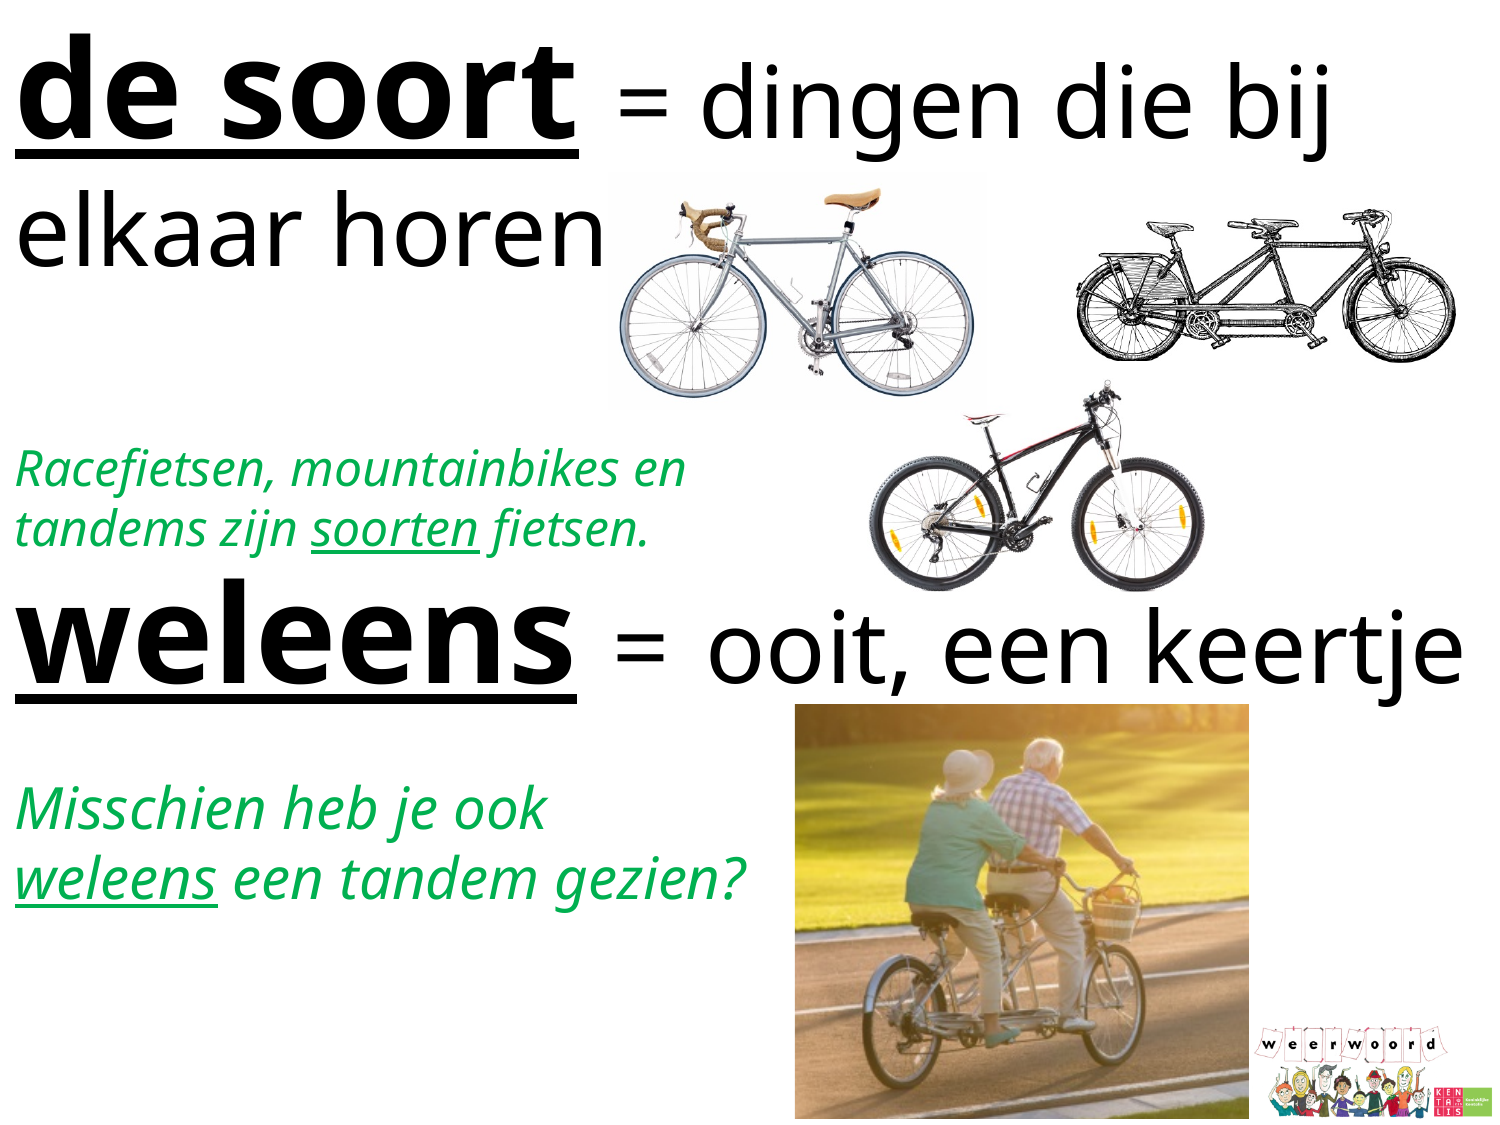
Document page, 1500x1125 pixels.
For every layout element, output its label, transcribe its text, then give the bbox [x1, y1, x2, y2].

text_box de soort = dingen die bij elkaar horen Racefietsen, mountainbikes en tandems zijn soorten fietsen. [0, 0, 1500, 538]
picture [794, 703, 1250, 1119]
picture [1251, 1022, 1495, 1120]
picture [608, 172, 1474, 605]
text_box weleens = ooit, een keertje Misschien heb je ook weleens een tandem gezien? [0, 538, 1500, 919]
